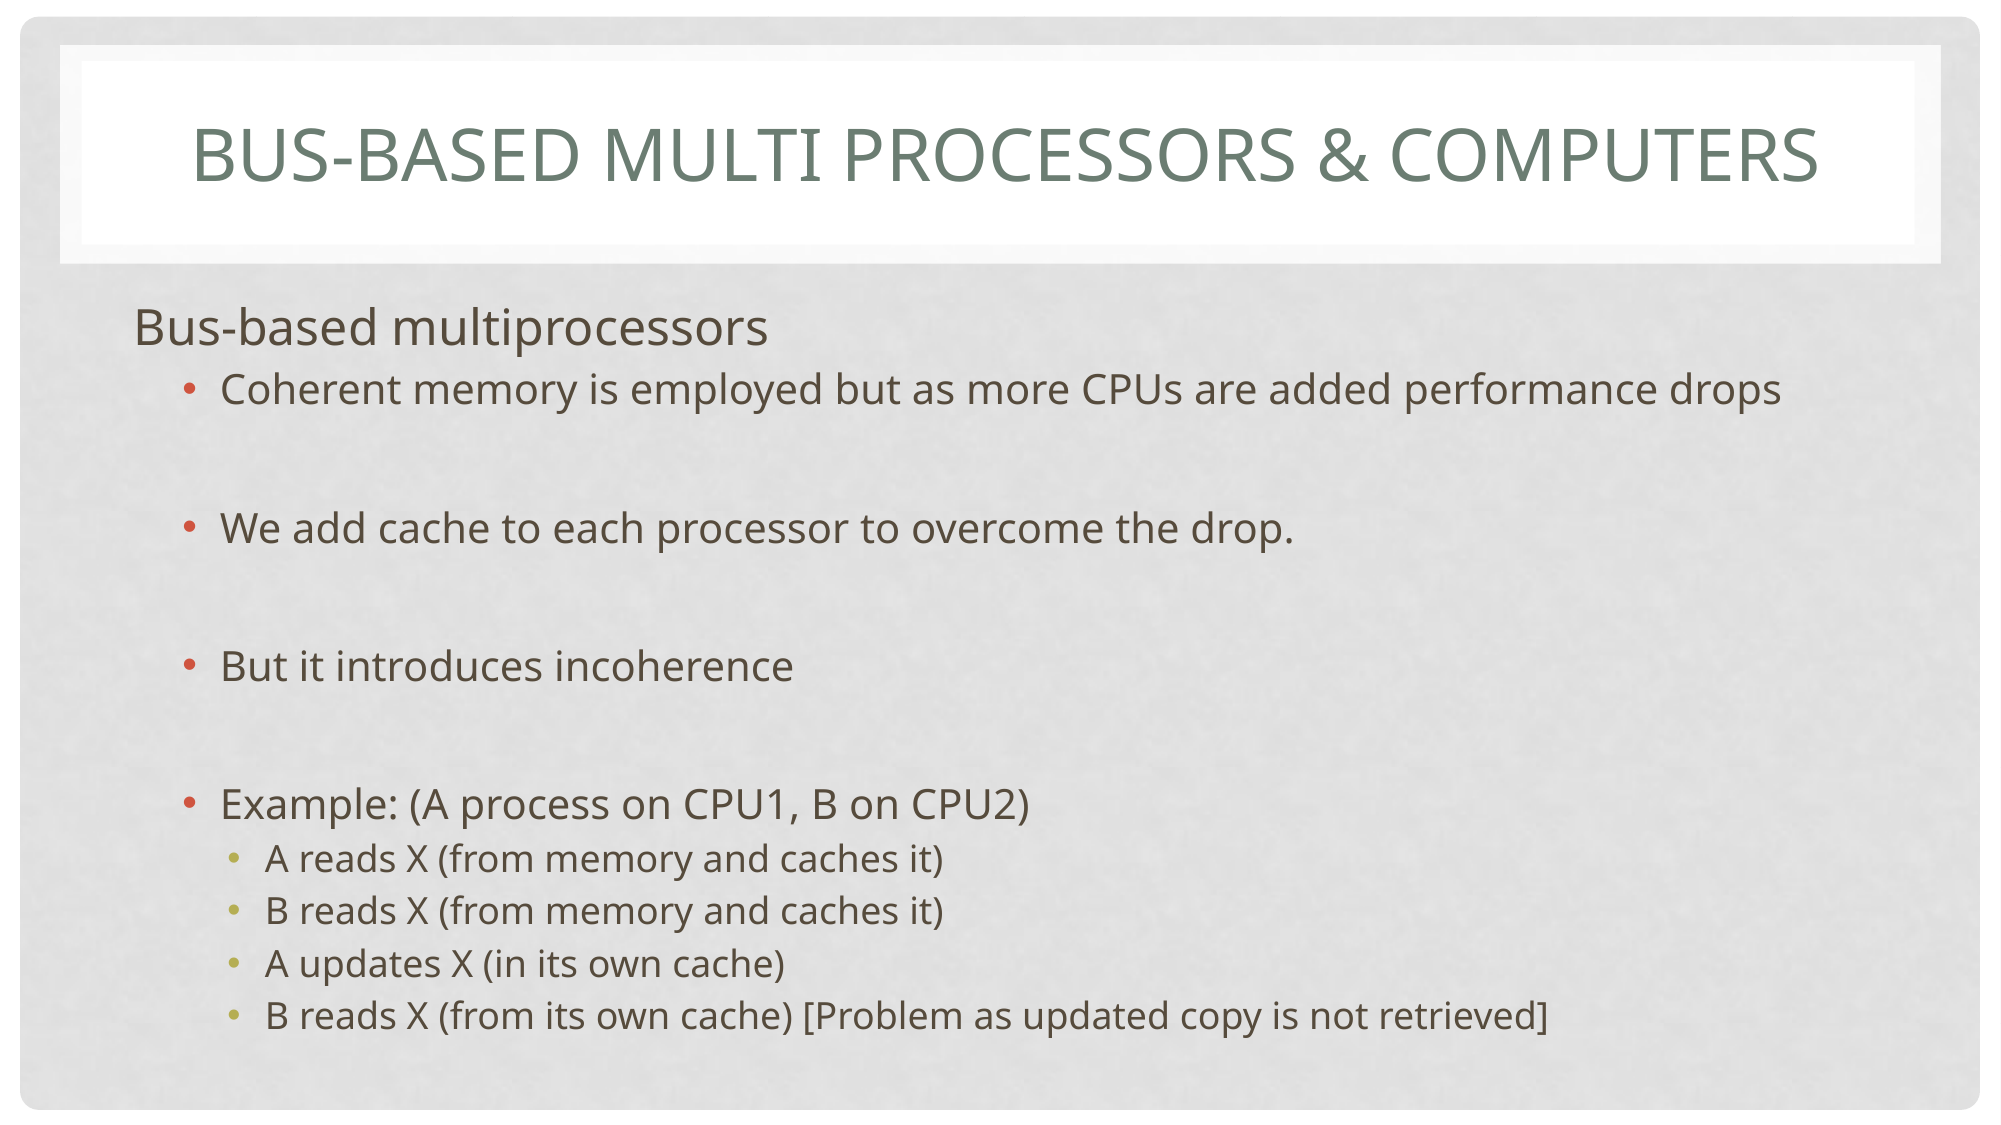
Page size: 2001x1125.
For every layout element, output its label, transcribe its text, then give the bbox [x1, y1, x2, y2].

list Bus-based multiprocessors Coherent memory is employed but as more CPUs are added performance drops We add cache to each processor to overcome the drop. But it introduces incoherence Example: (A process on CPU1, B on CPU2) A reads X (from memory and caches it) B reads X (from memory and caches it) A updates X (in its own cache) B reads X (from its own cache) [Problem as updated copy is not retrieved] [99, 287, 1900, 1104]
title Bus-based multi processors & Computers [93, 66, 1900, 238]
